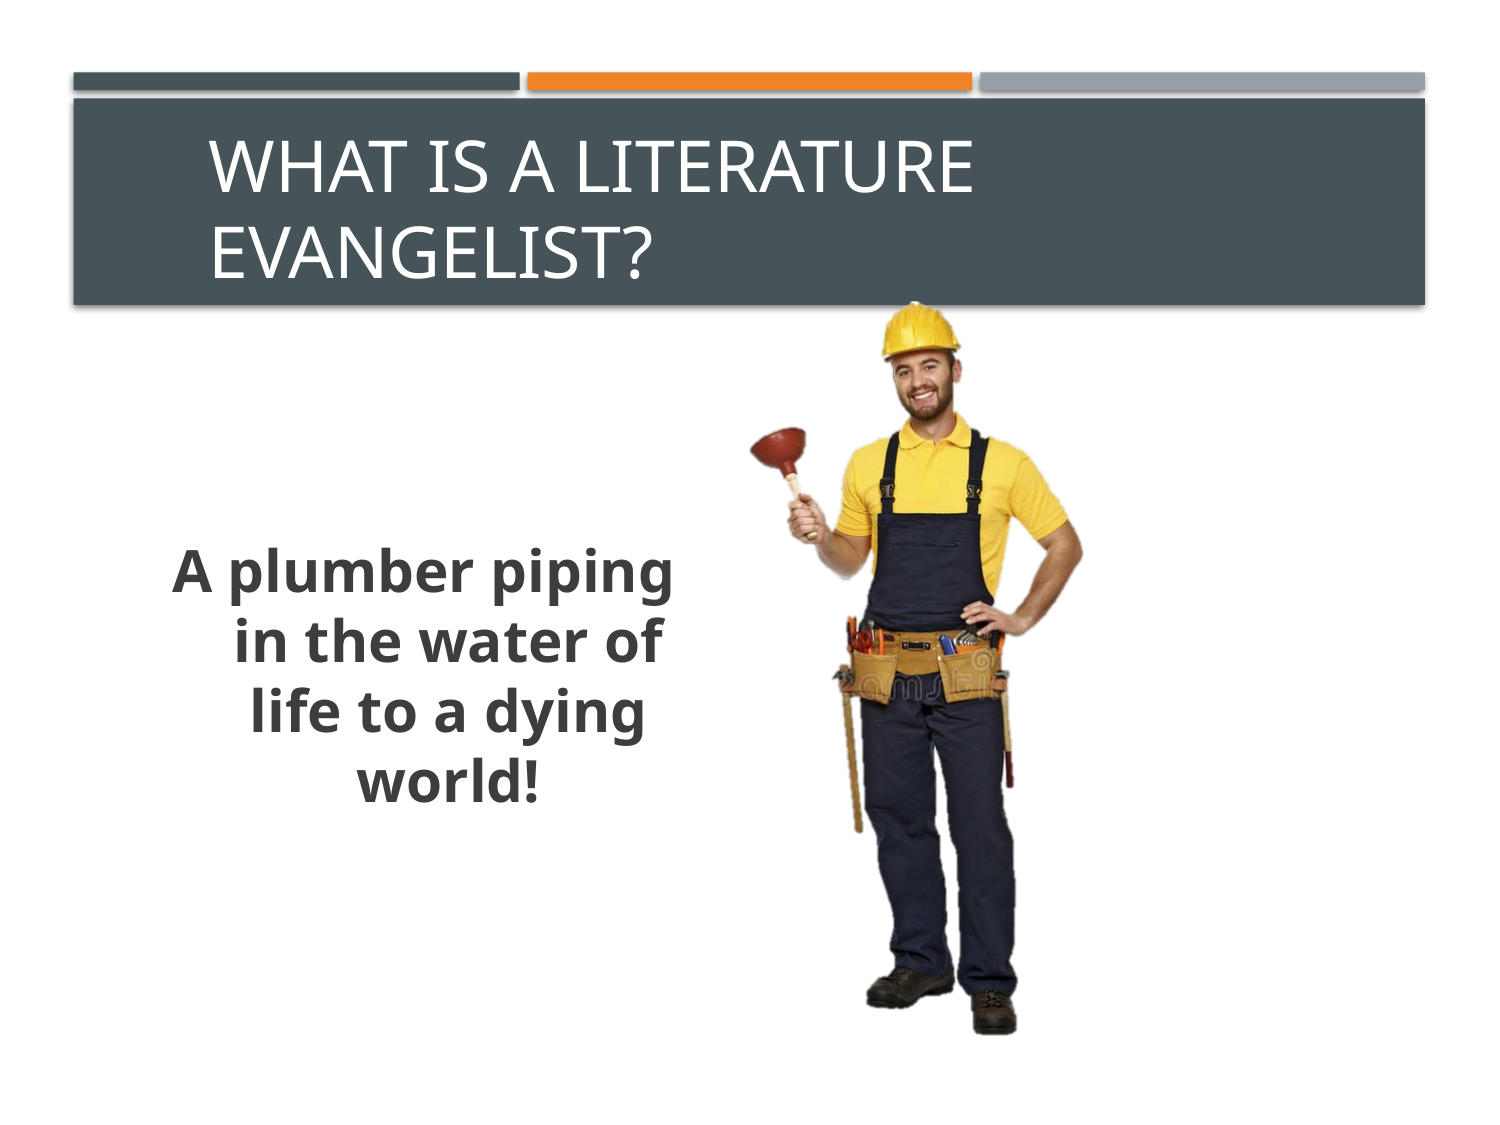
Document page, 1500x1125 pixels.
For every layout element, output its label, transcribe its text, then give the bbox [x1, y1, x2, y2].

picture [686, 265, 1163, 1083]
text_box What is a Literature Evangelist? [193, 112, 1382, 300]
list A plumber piping in the water of life to a dying world! [68, 472, 681, 876]
